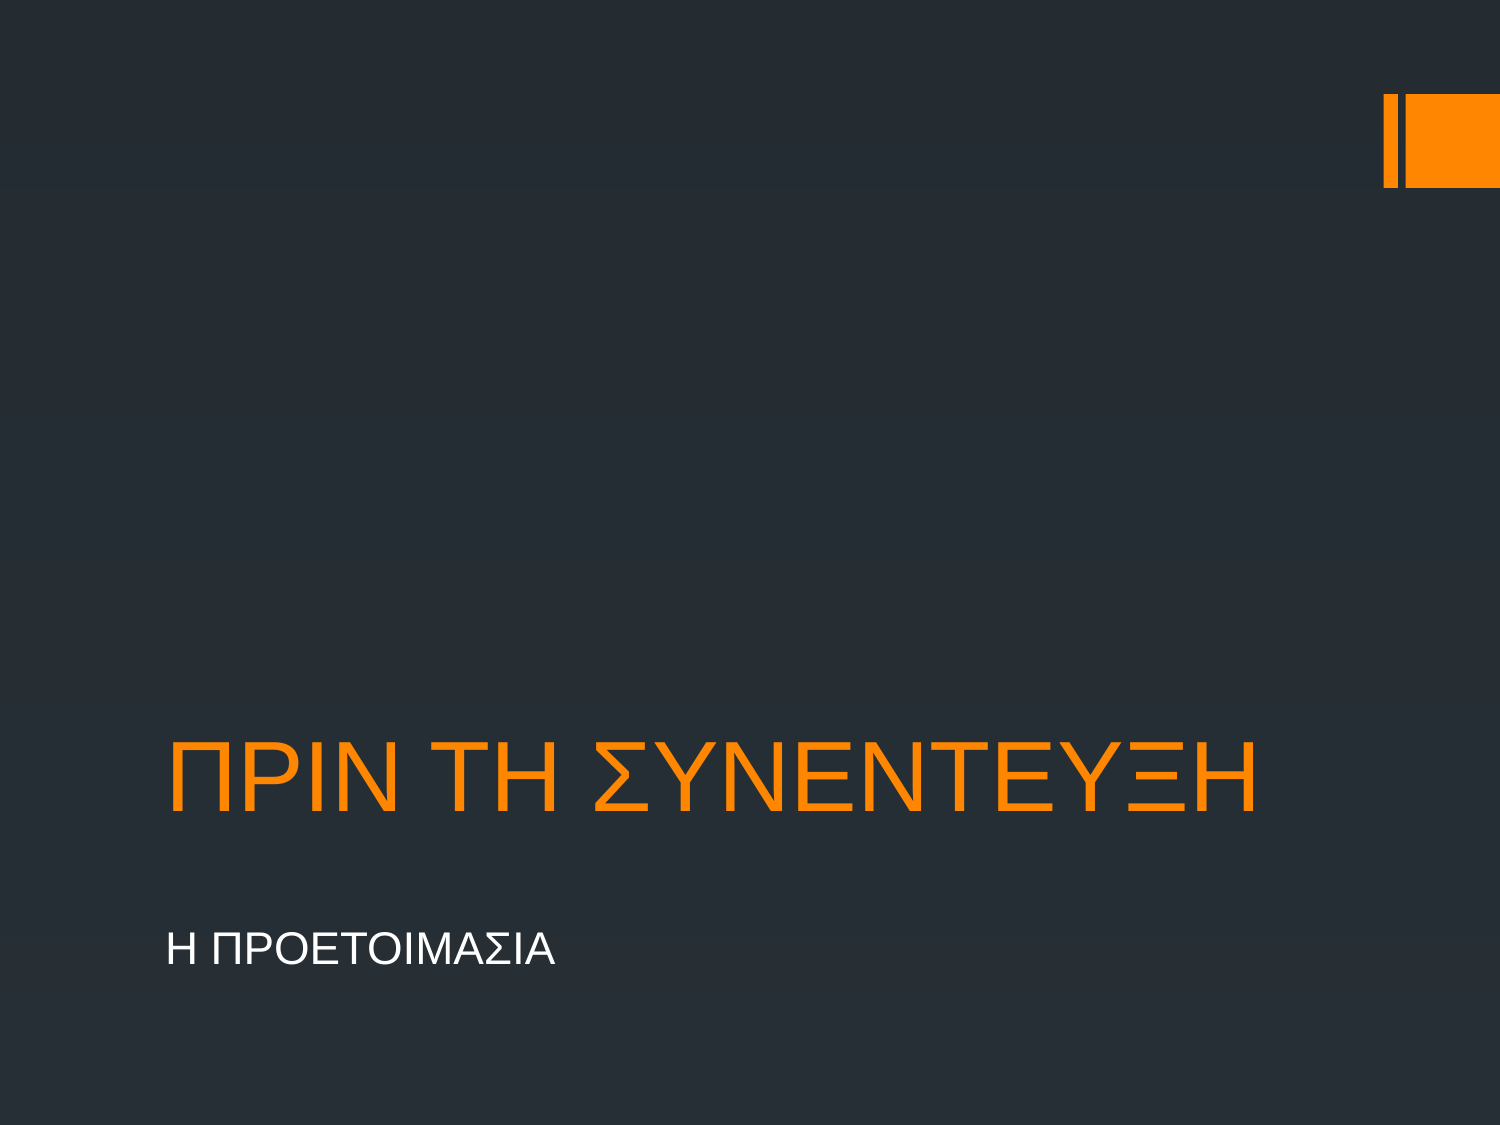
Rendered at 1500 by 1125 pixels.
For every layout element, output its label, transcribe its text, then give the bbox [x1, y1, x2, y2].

subtitle Η ΠΡΟΕΤΟΙΜΑΣΙΑ [150, 847, 1350, 1036]
title ΠΡΙΝ ΤΗ ΣΥΝΕΝΤΕΥΞΗ [150, 412, 1350, 839]
